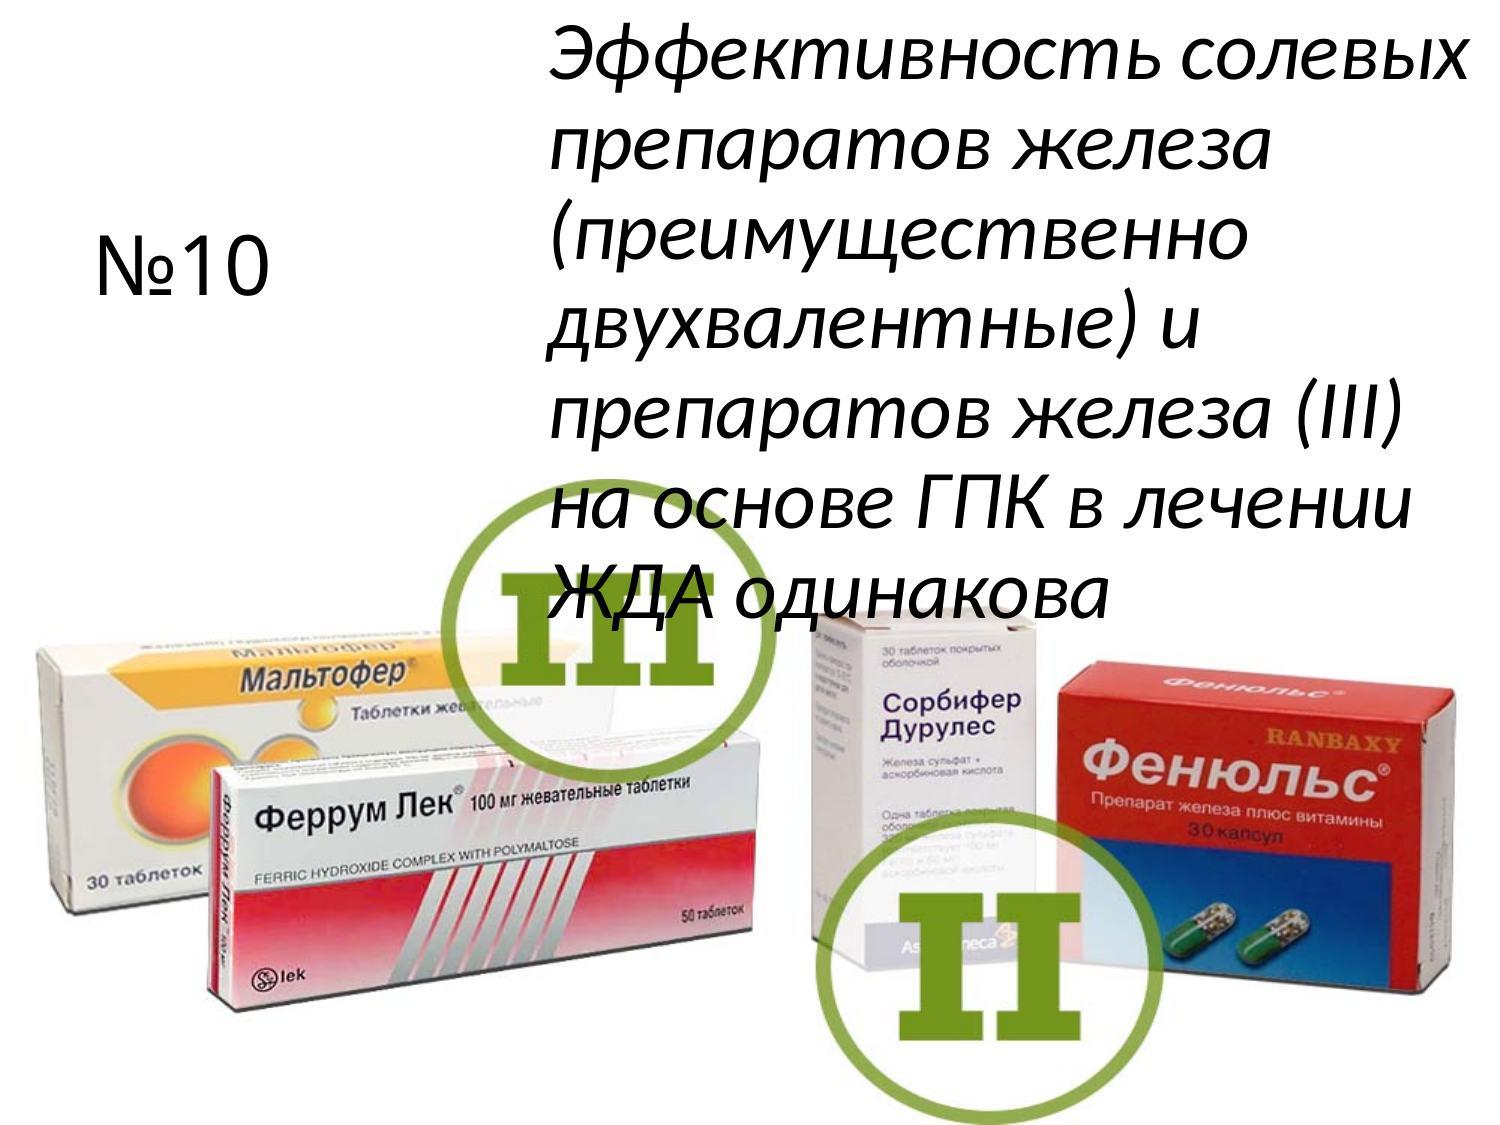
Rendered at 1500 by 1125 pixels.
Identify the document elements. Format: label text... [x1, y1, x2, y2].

picture [0, 0, 1500, 1125]
title №10 [77, 159, 385, 379]
list Эффективность солевых препаратов железа (преимущественно двухвалентные) и препаратов железа (III) на основе ГПК в лечении ЖДА одинакова [494, 0, 1500, 479]
